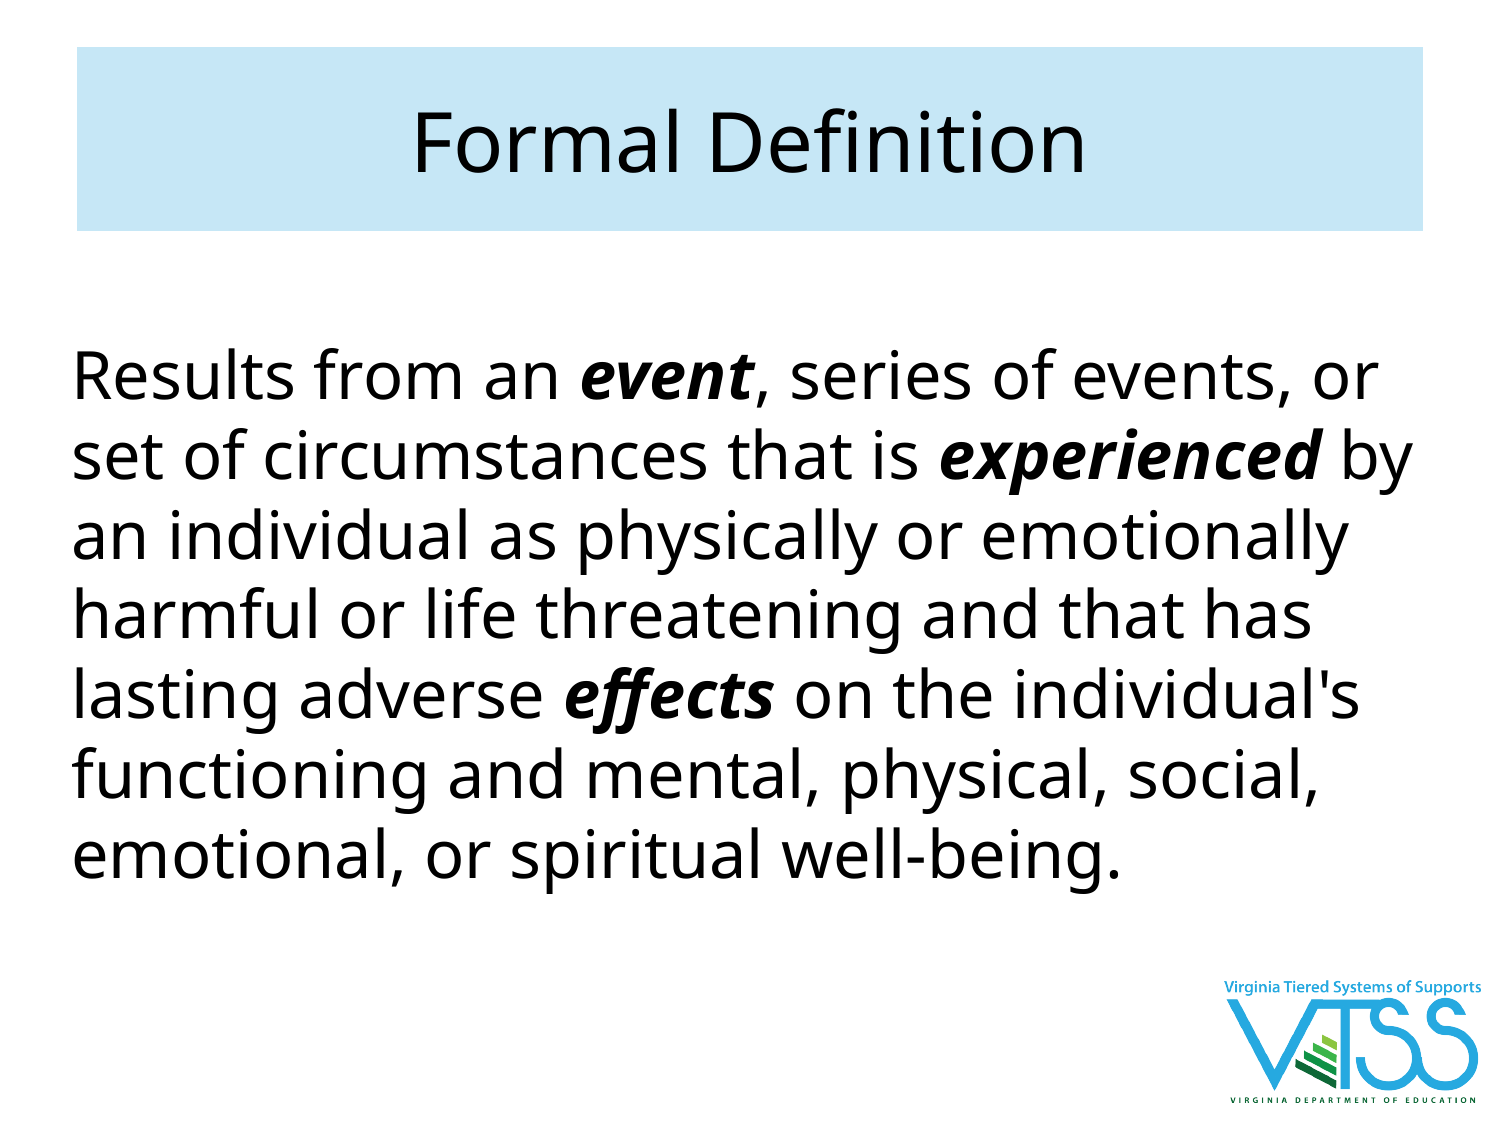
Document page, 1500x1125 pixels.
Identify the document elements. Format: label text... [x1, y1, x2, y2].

picture [1224, 980, 1481, 1103]
title Formal Definition [75, 45, 1425, 233]
text_box Results from an event, series of events, or set of circumstances that is experienced by an individual as physically or emotionally harmful or life threatening and that has lasting adverse effects on the individual's functioning and mental, physical, social, emotional, or spiritual well-being. [56, 324, 1444, 1023]
